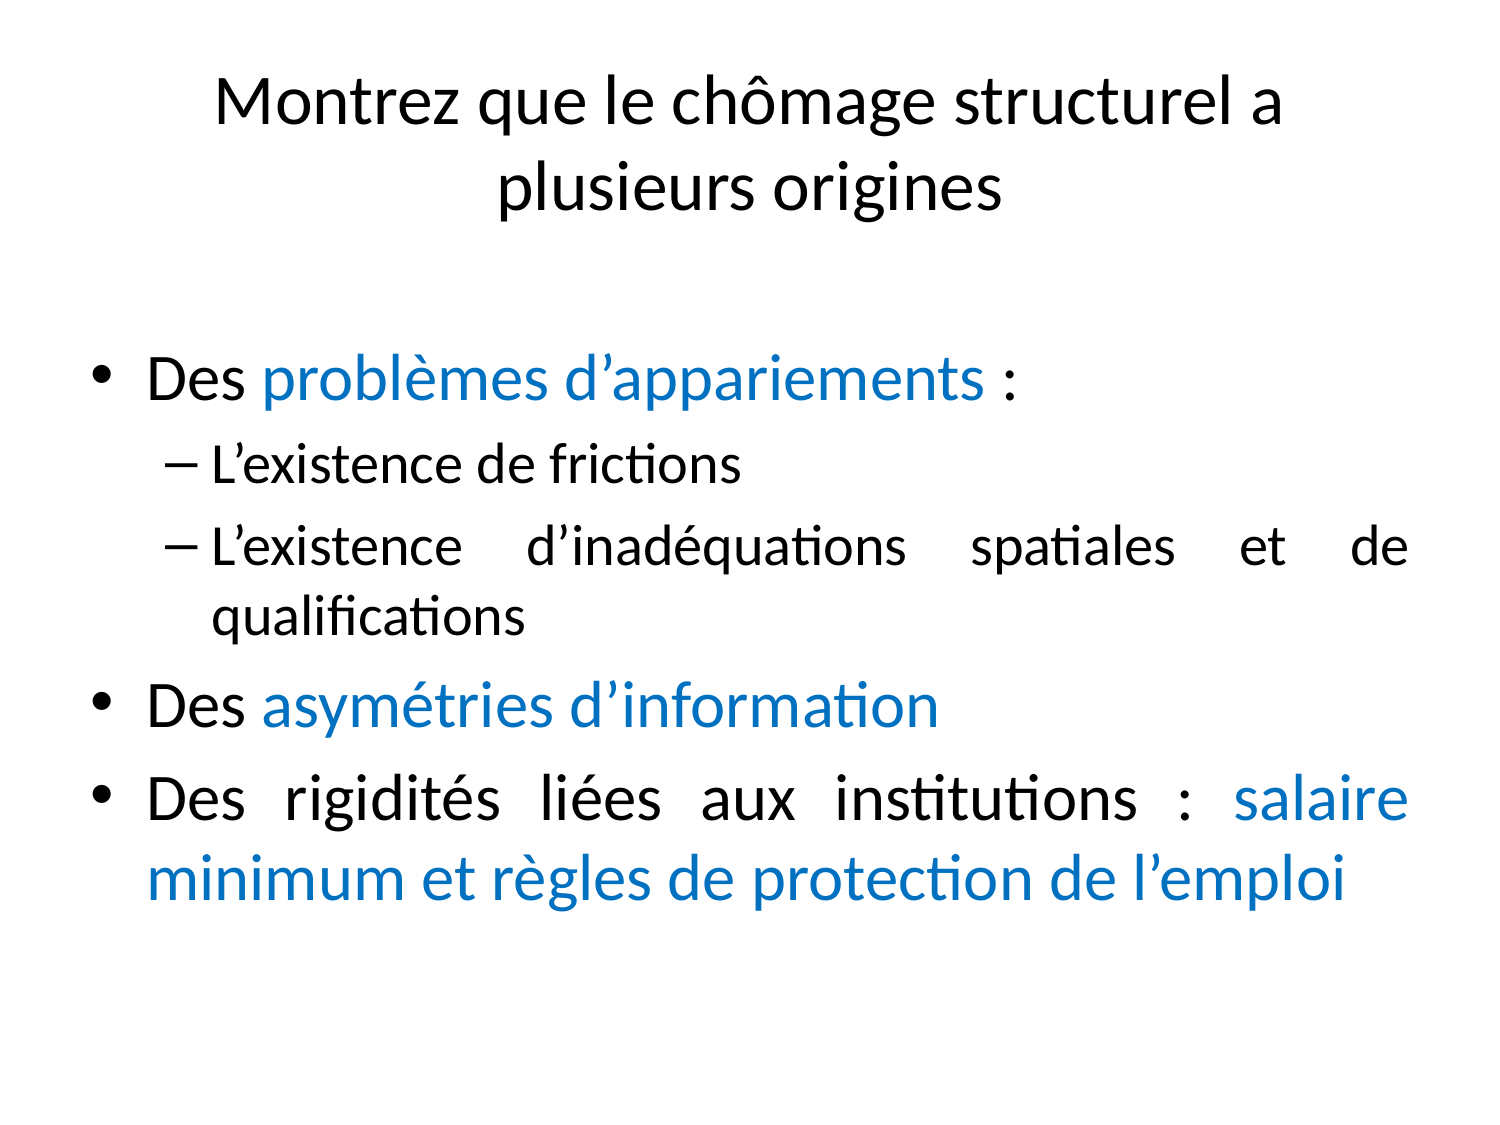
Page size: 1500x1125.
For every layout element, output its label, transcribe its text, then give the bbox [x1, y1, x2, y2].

list Des problèmes d’appariements : L’existence de frictions L’existence d’inadéquations spatiales et de qualifications Des asymétries d’information Des rigidités liées aux institutions : salaire minimum et règles de protection de l’emploi [75, 326, 1425, 1005]
title Montrez que le chômage structurel a plusieurs origines [75, 45, 1425, 233]
